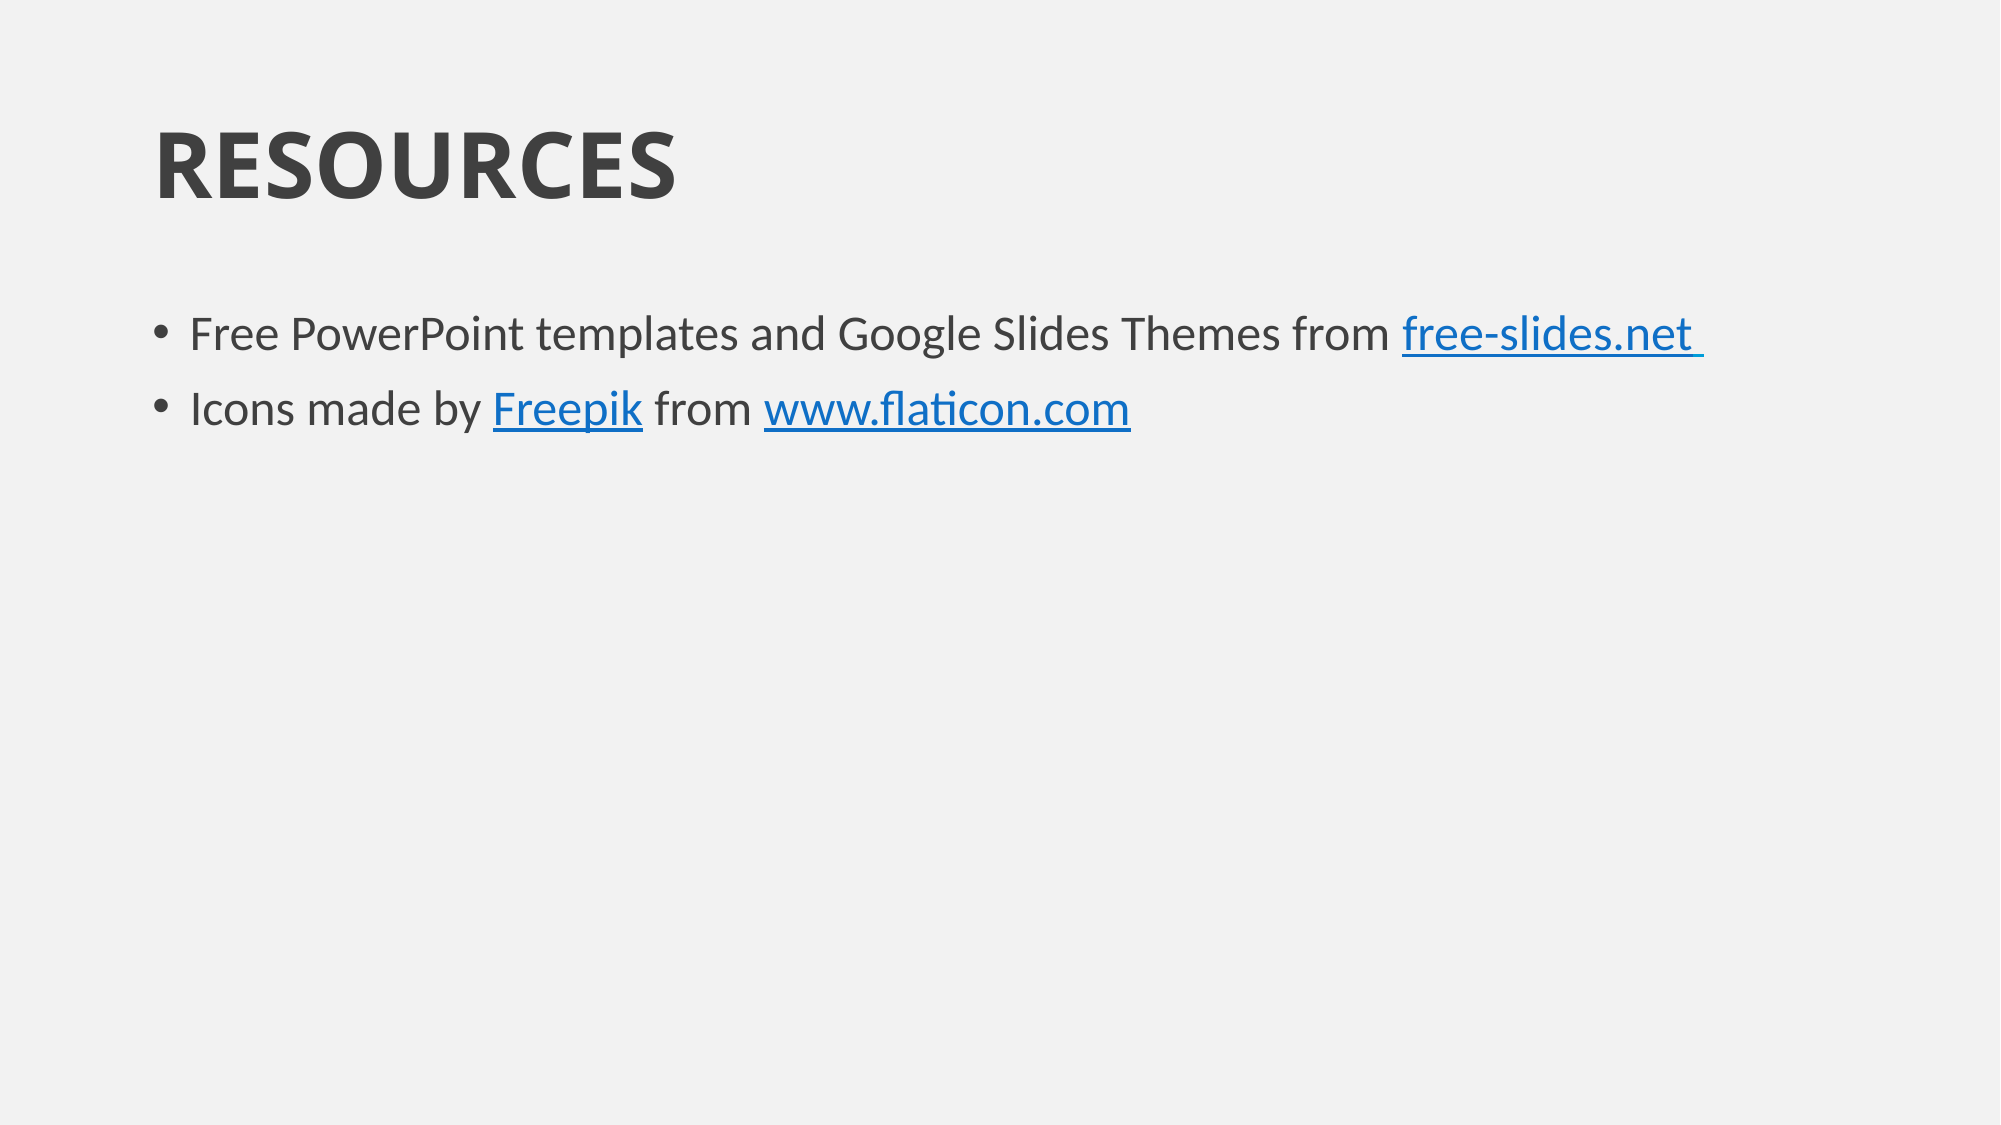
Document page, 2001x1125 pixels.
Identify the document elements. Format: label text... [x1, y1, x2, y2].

list Free PowerPoint templates and Google Slides Themes from free-slides.net Icons made by Freepik from www.flaticon.com [137, 299, 1863, 1014]
title RESOURCES [137, 59, 1863, 278]
